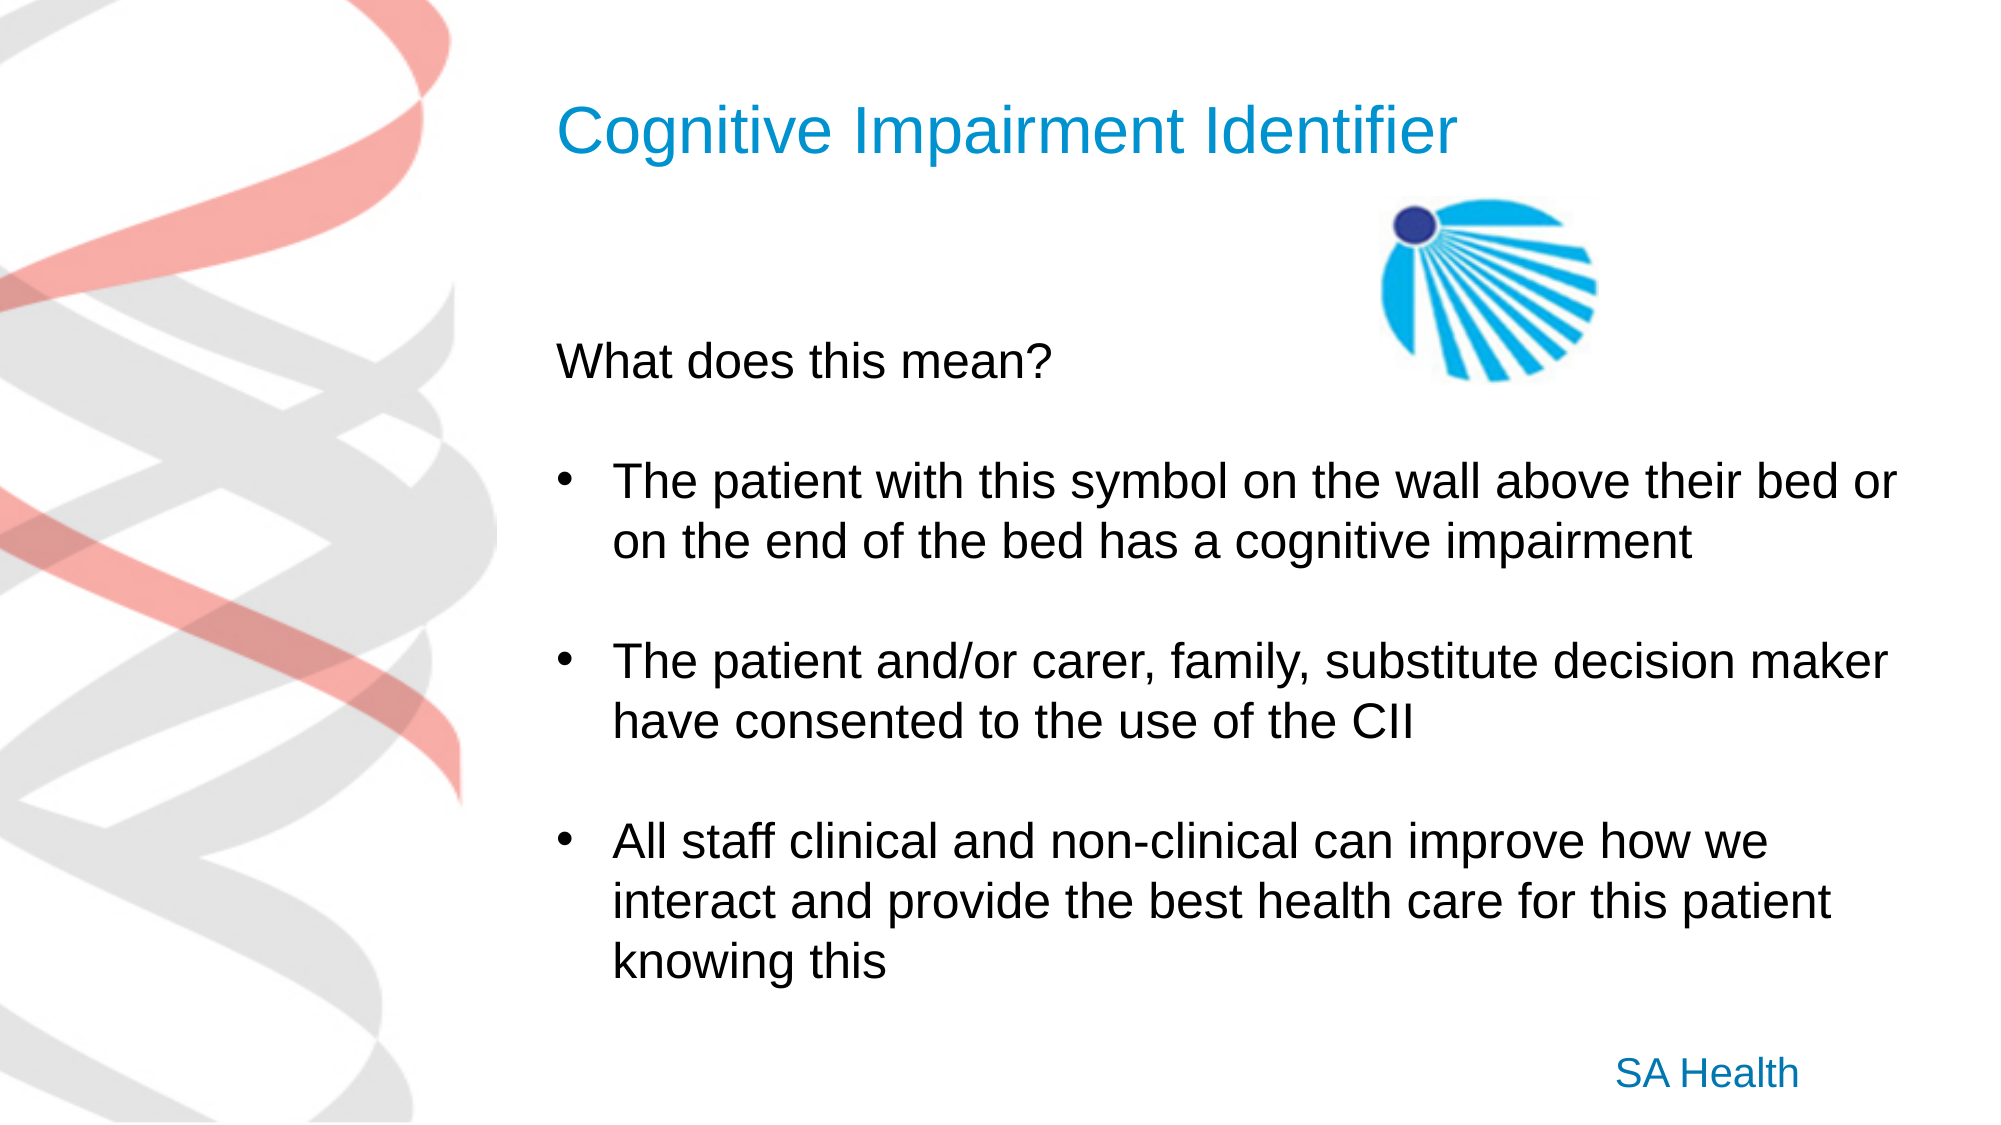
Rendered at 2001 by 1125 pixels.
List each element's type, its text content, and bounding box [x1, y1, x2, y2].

picture [0, 0, 497, 1125]
title Cognitive Impairment Identifier [541, 32, 1896, 221]
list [1379, 196, 1600, 386]
text_box What does this mean? The patient with this symbol on the wall above their bed or on the end of the bed has a cognitive impairment The patient and/or carer, family, substitute decision maker have consented to the use of the CII All staff clinical and non-clinical can improve how we interact and provide the best health care for this patient knowing this [541, 261, 1924, 1125]
